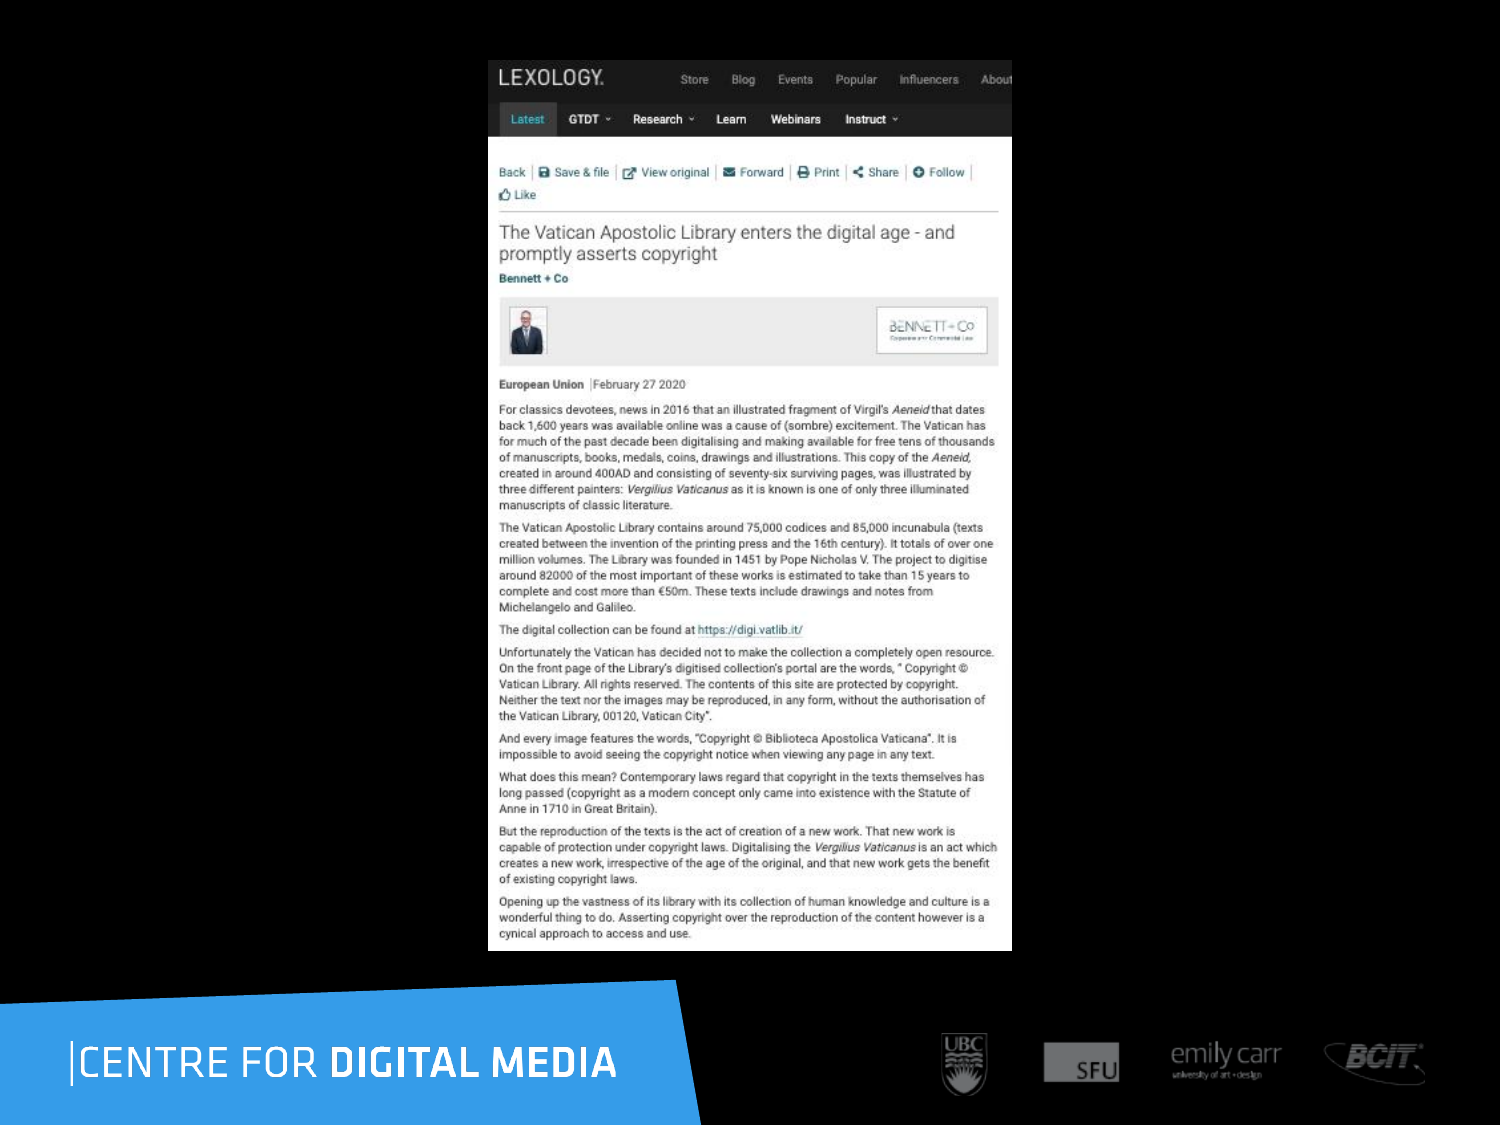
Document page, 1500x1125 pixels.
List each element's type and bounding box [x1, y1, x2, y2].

picture [488, 59, 1012, 951]
